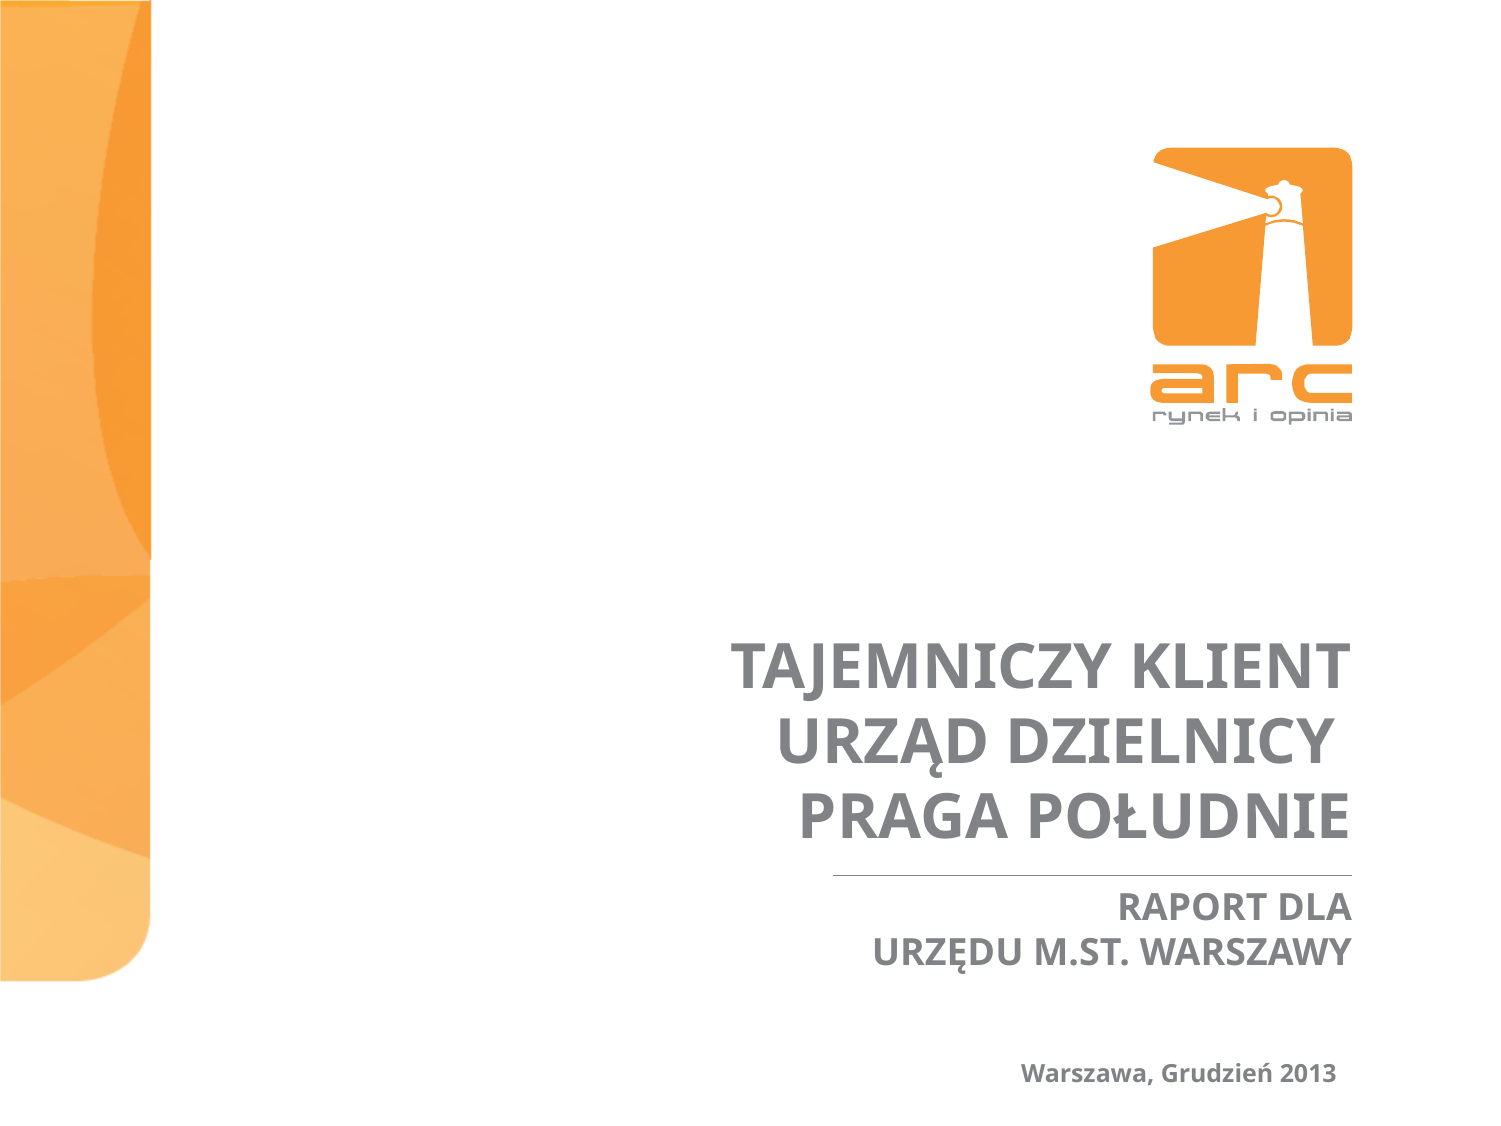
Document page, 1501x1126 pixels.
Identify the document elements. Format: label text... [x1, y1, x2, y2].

slide_number Warszawa, Grudzień 2013 [1002, 1042, 1353, 1103]
title TAJEMNICZY KLIENT URZĄD DZIELNICY Praga Południe [183, 627, 1353, 876]
subtitle RAPORT DLA URZĘDU M.ST. WARSZAWY [407, 857, 1353, 959]
